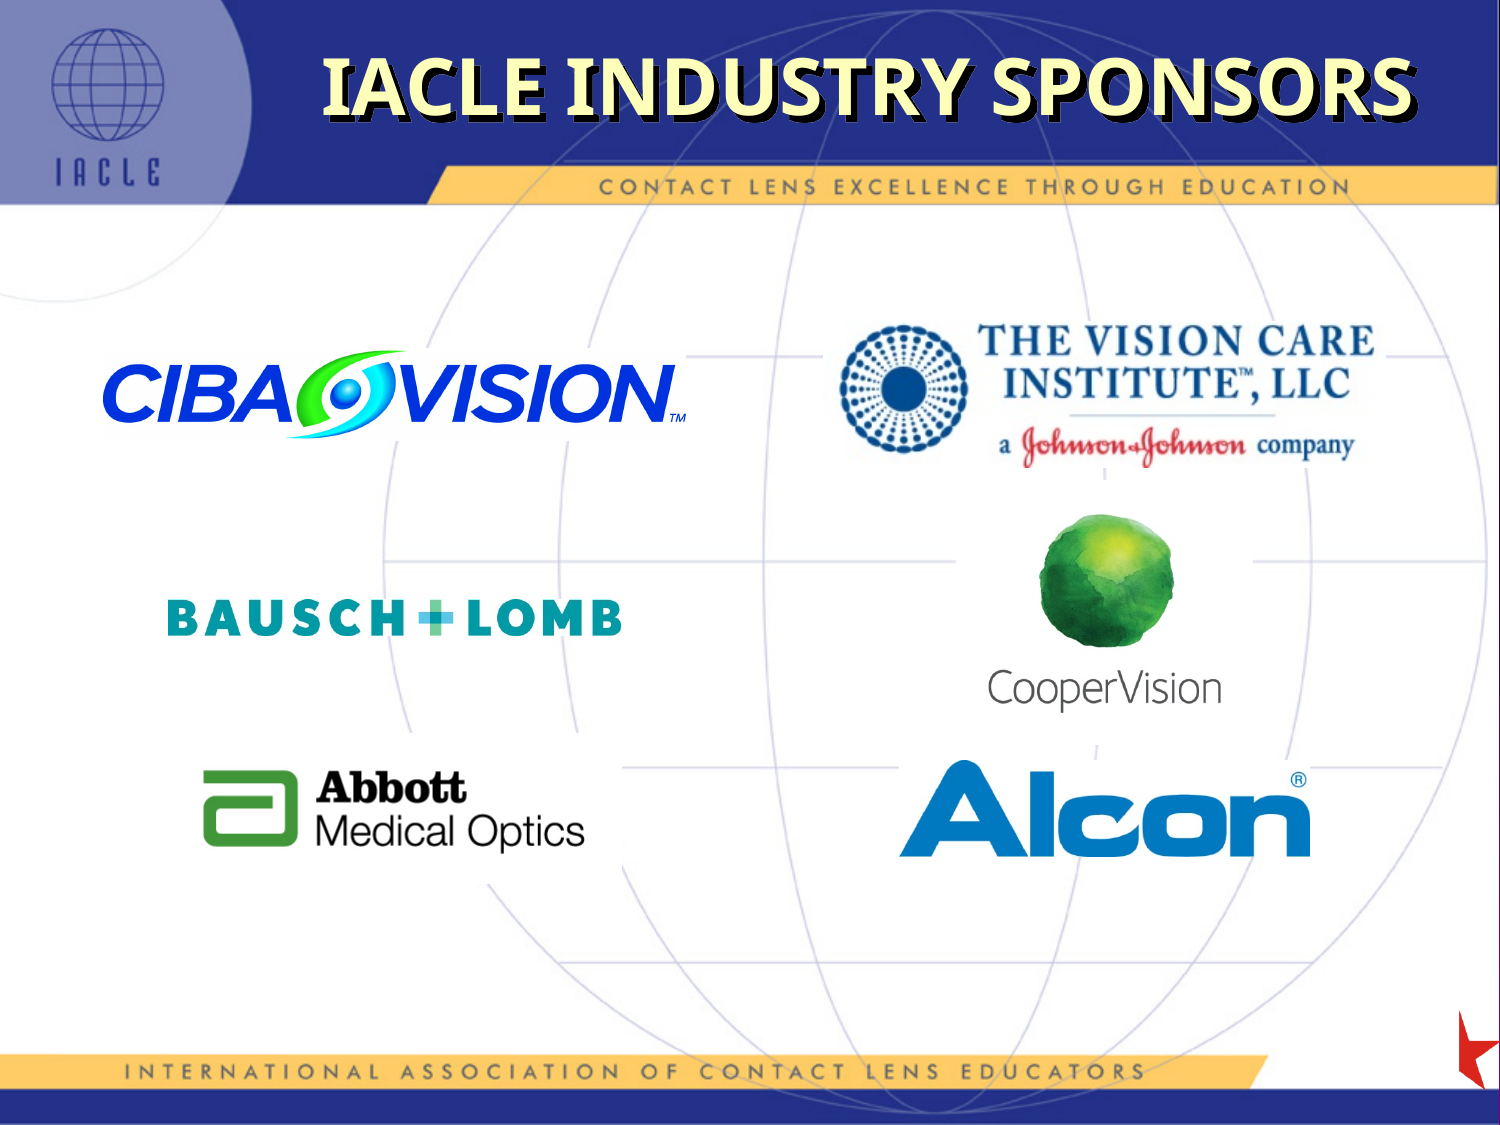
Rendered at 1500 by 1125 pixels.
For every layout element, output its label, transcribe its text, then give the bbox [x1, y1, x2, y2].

title IACLE INDUSTRY SPONSORS [230, 0, 1500, 178]
picture [0, 0, 1500, 1125]
